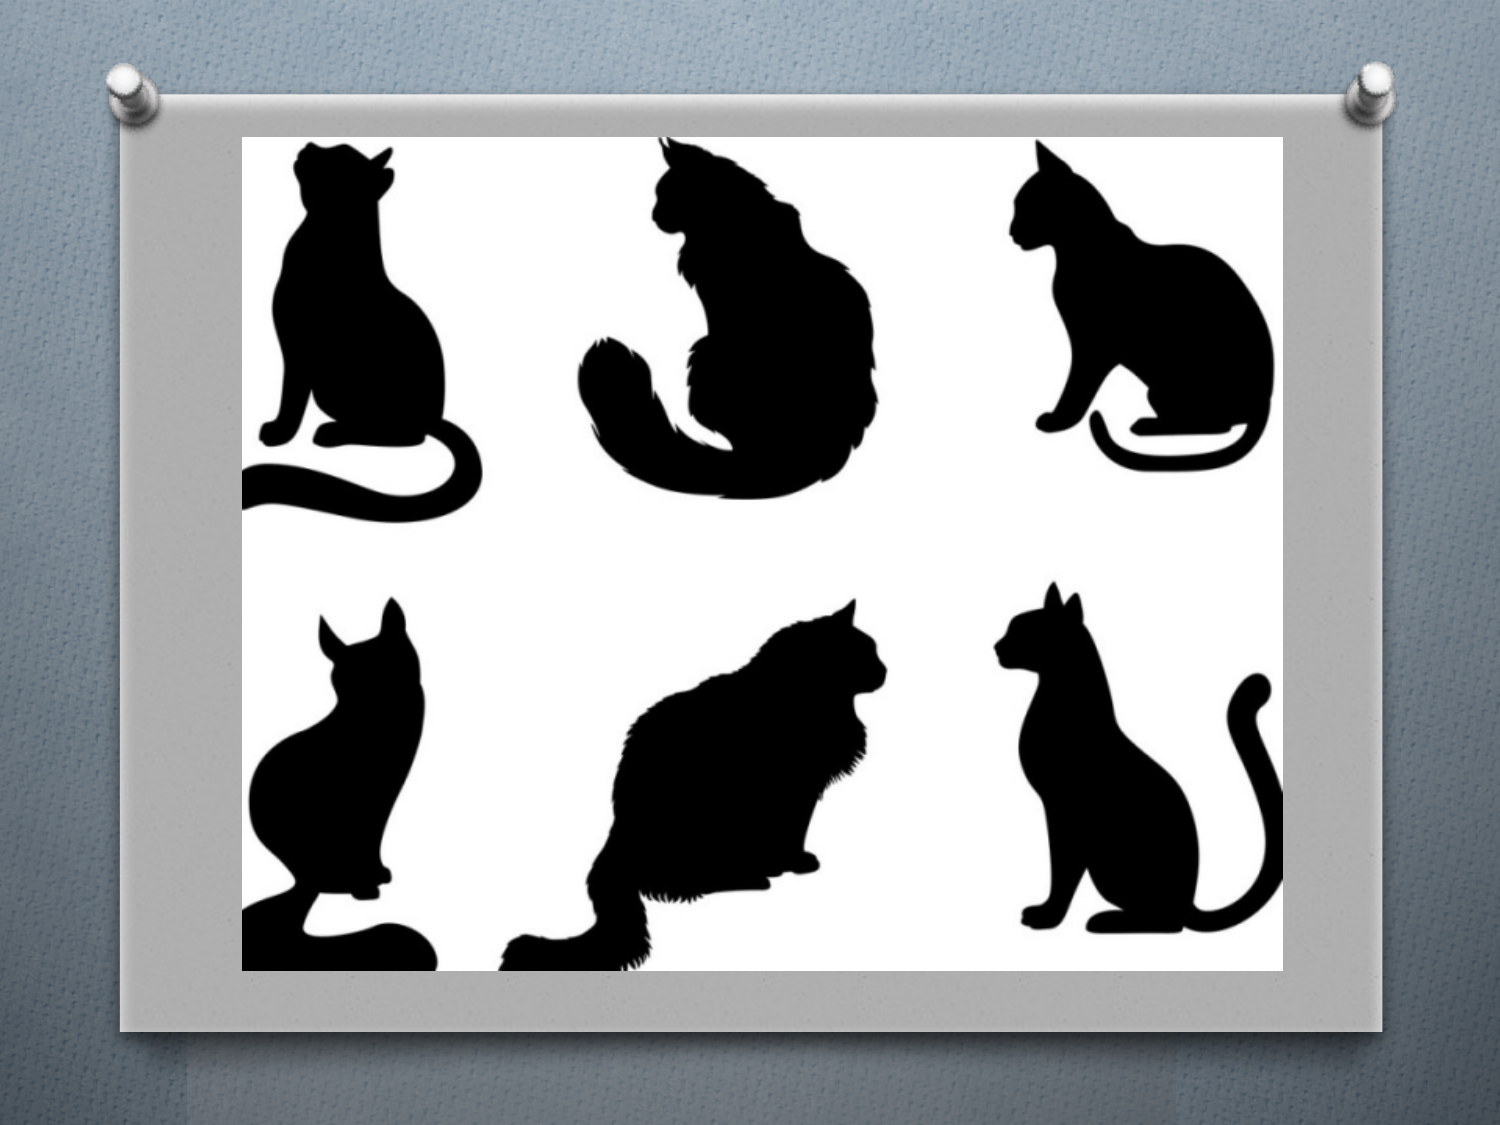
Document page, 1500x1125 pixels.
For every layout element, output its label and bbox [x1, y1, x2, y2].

picture [241, 136, 1283, 971]
picture [1317, 34, 1437, 156]
picture [76, 30, 198, 153]
